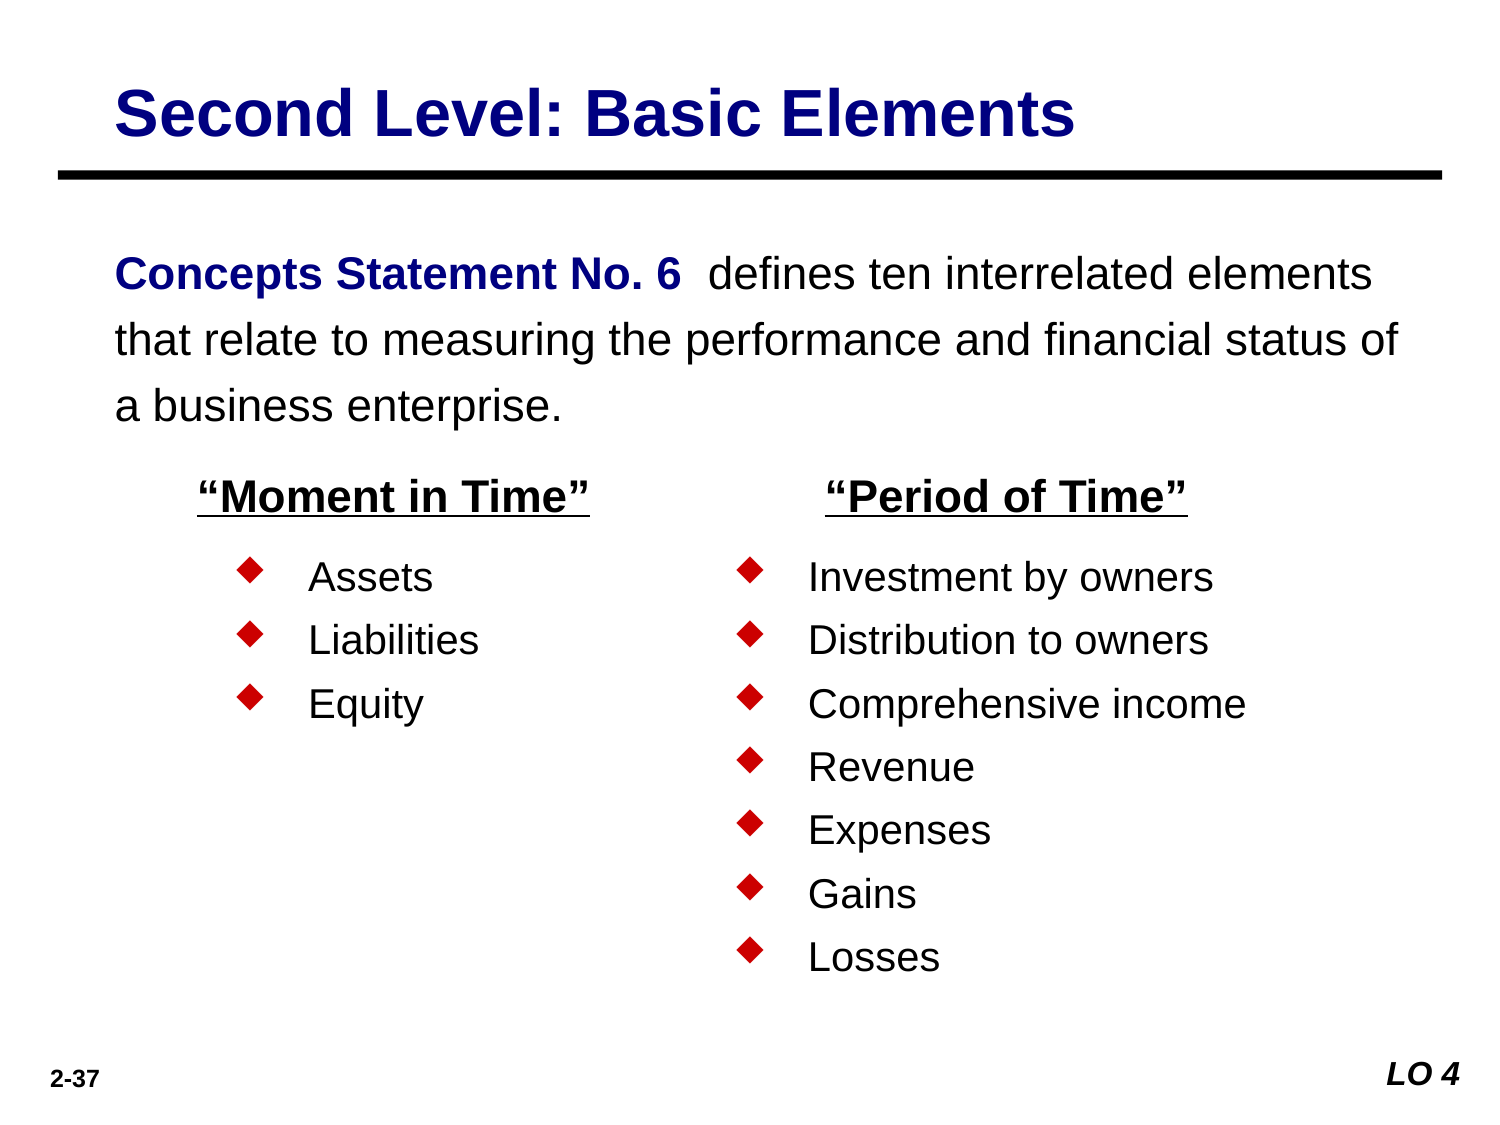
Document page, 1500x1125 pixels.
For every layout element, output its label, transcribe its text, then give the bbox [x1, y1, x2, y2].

text_box Investment by owners Distribution to owners Comprehensive income Revenue Expenses Gains Losses [699, 537, 1375, 988]
text_box “Moment in Time” [124, 462, 663, 525]
text_box Assets Liabilities Equity [200, 537, 600, 734]
text_box Second Level: Basic Elements [99, 62, 1450, 155]
text_box Concepts Statement No. 6 defines ten interrelated elements that relate to measuring the performance and financial status of a business enterprise. [99, 224, 1438, 438]
text_box “Period of Time” [687, 462, 1325, 525]
text_box LO 4 [1350, 1044, 1475, 1100]
